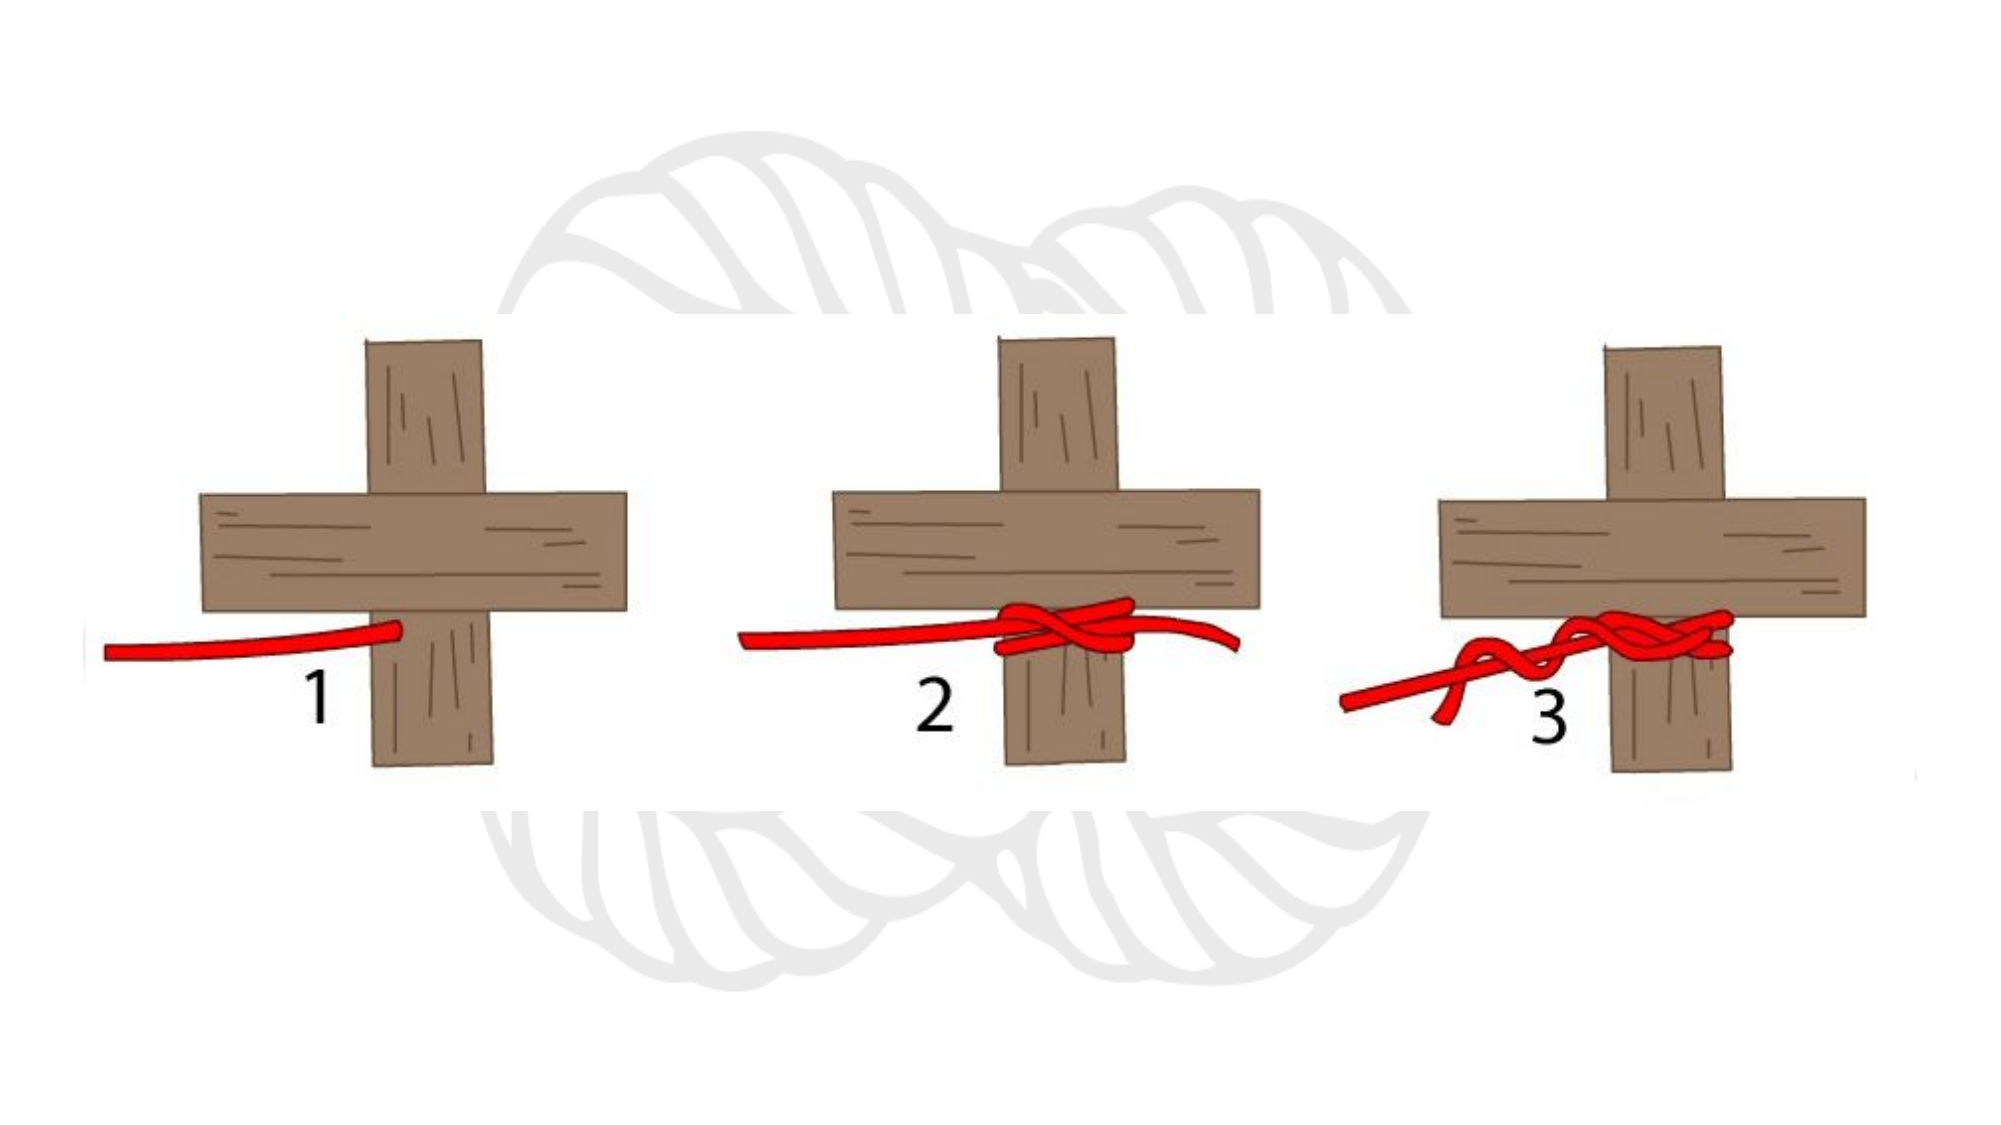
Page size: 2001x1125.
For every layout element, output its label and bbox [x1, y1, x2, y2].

picture [85, 314, 1915, 811]
